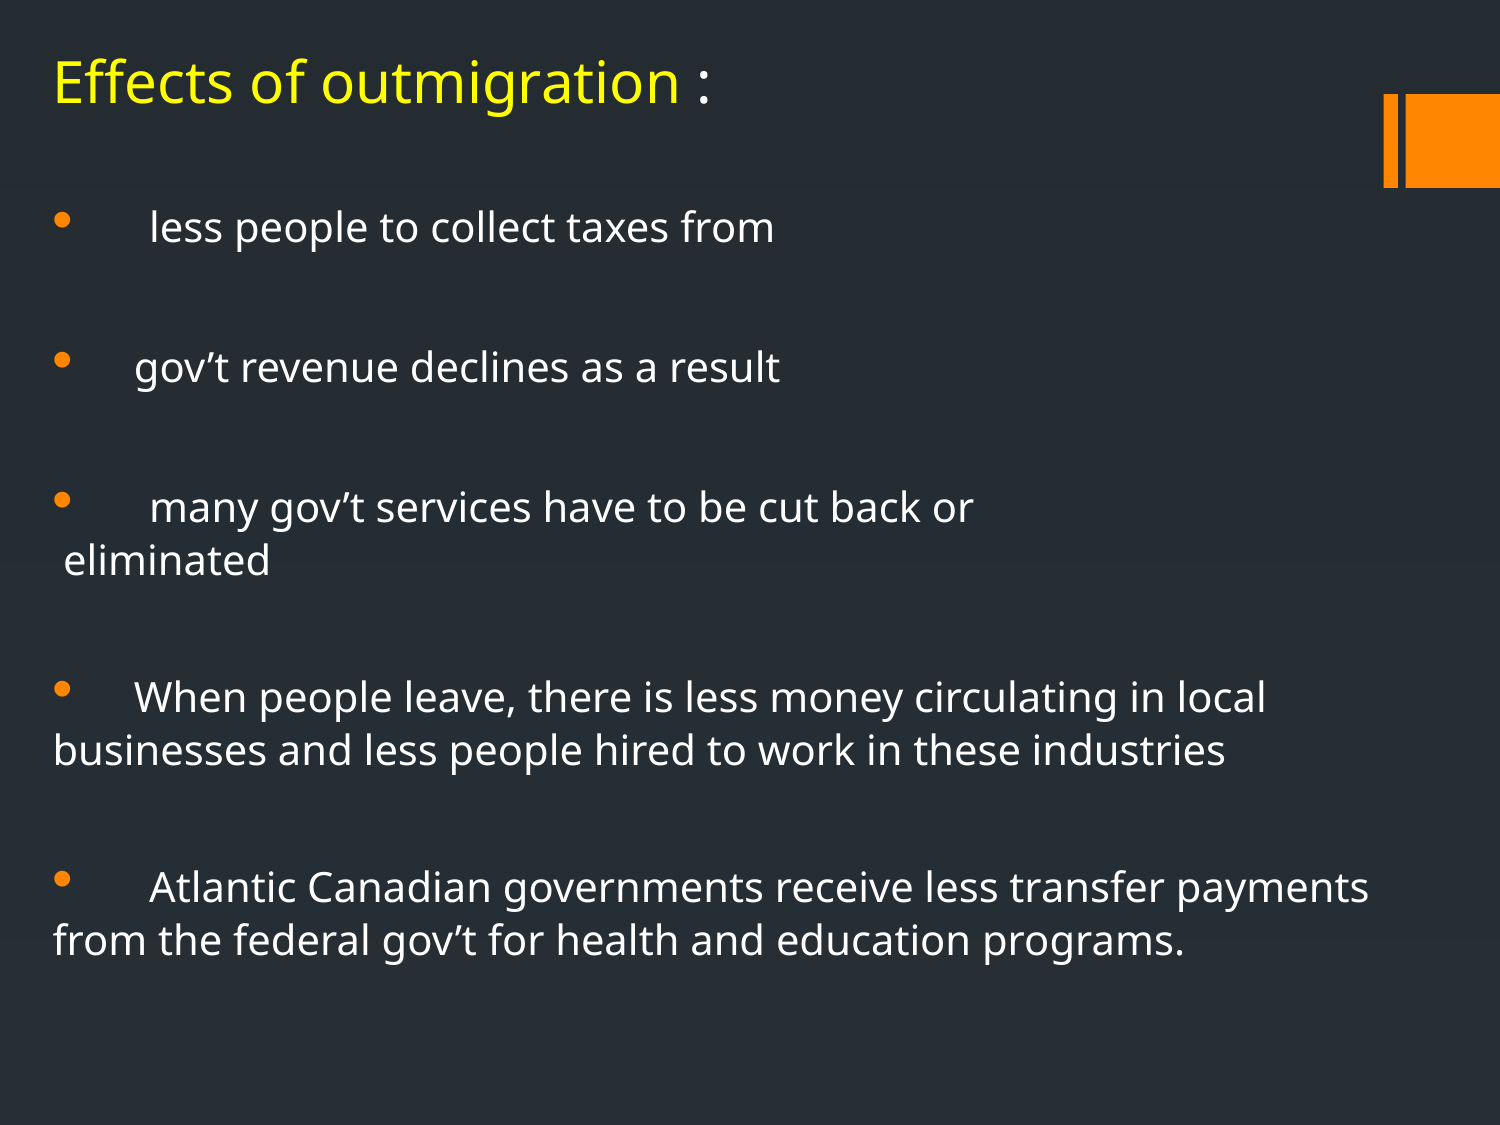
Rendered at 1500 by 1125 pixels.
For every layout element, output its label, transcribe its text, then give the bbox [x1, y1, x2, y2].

list Effects of outmigration : less people to collect taxes from gov’t revenue declines as a result many gov’t services have to be cut back or eliminated When people leave, there is less money circulating in local businesses and less people hired to work in these industries Atlantic Canadian governments receive less transfer payments from the federal gov’t for health and education programs. [37, 37, 1450, 1075]
